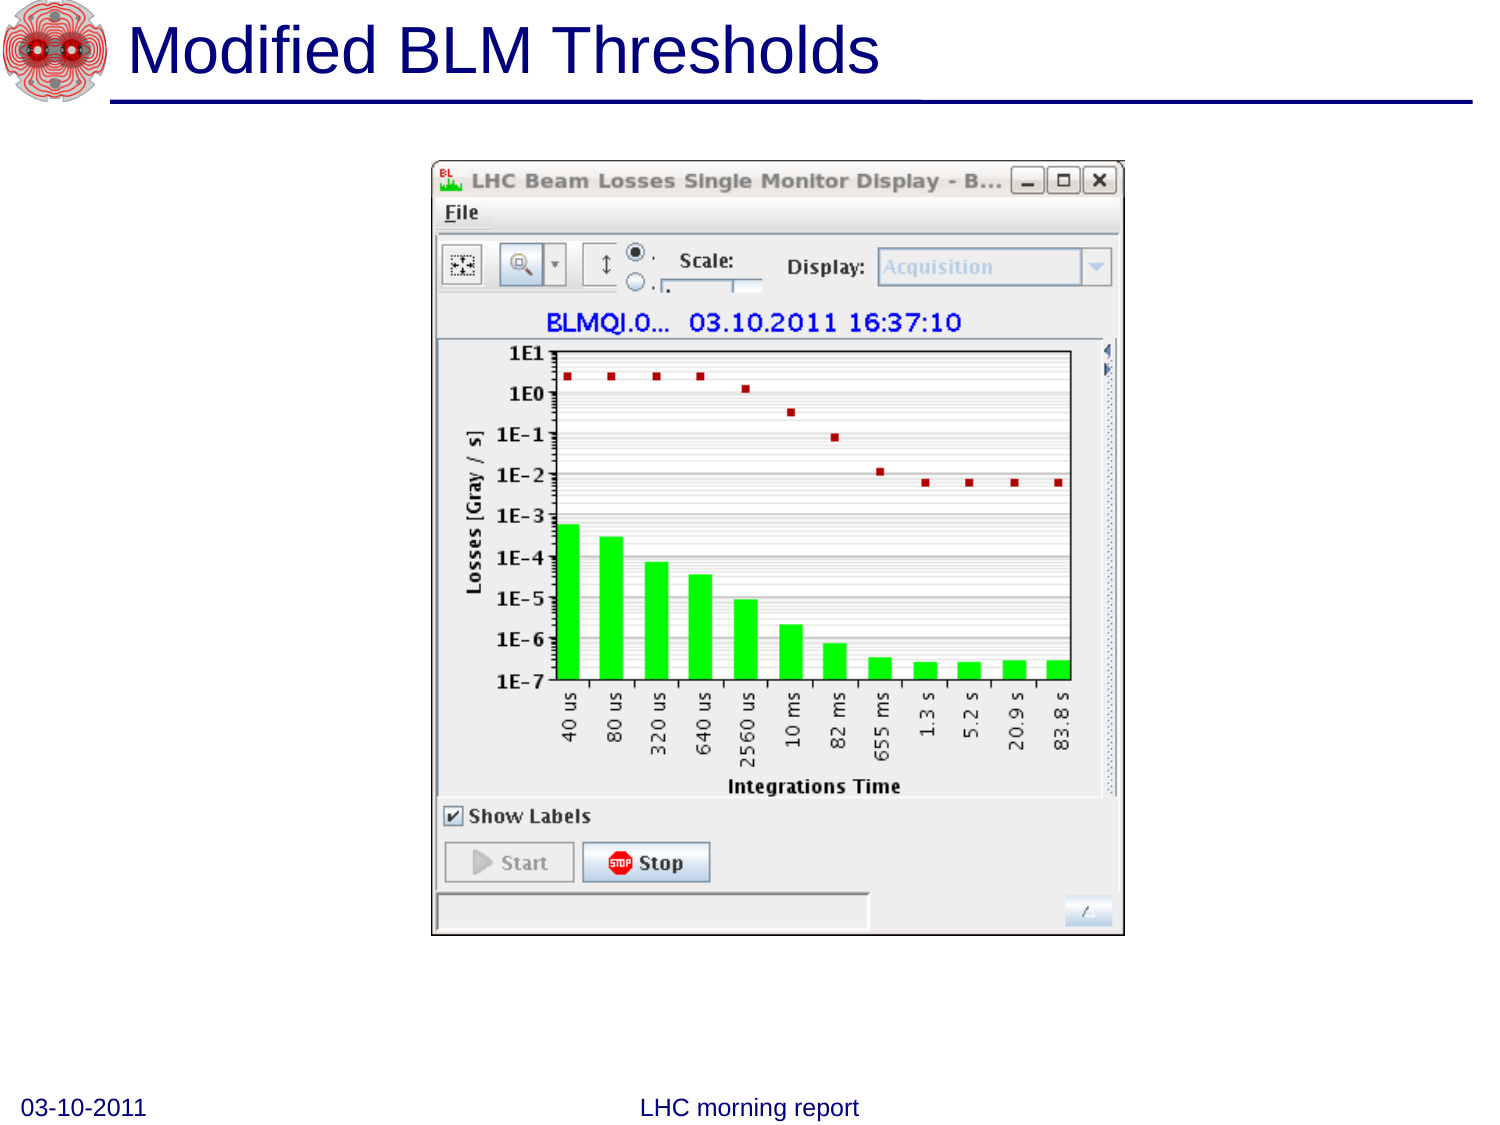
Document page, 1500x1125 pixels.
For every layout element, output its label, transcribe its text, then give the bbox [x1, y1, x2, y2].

title Modified BLM Thresholds [111, 3, 1463, 91]
picture [430, 160, 1125, 937]
picture [0, 0, 108, 103]
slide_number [5, 1085, 356, 1125]
footer LHC morning report [512, 1087, 988, 1125]
